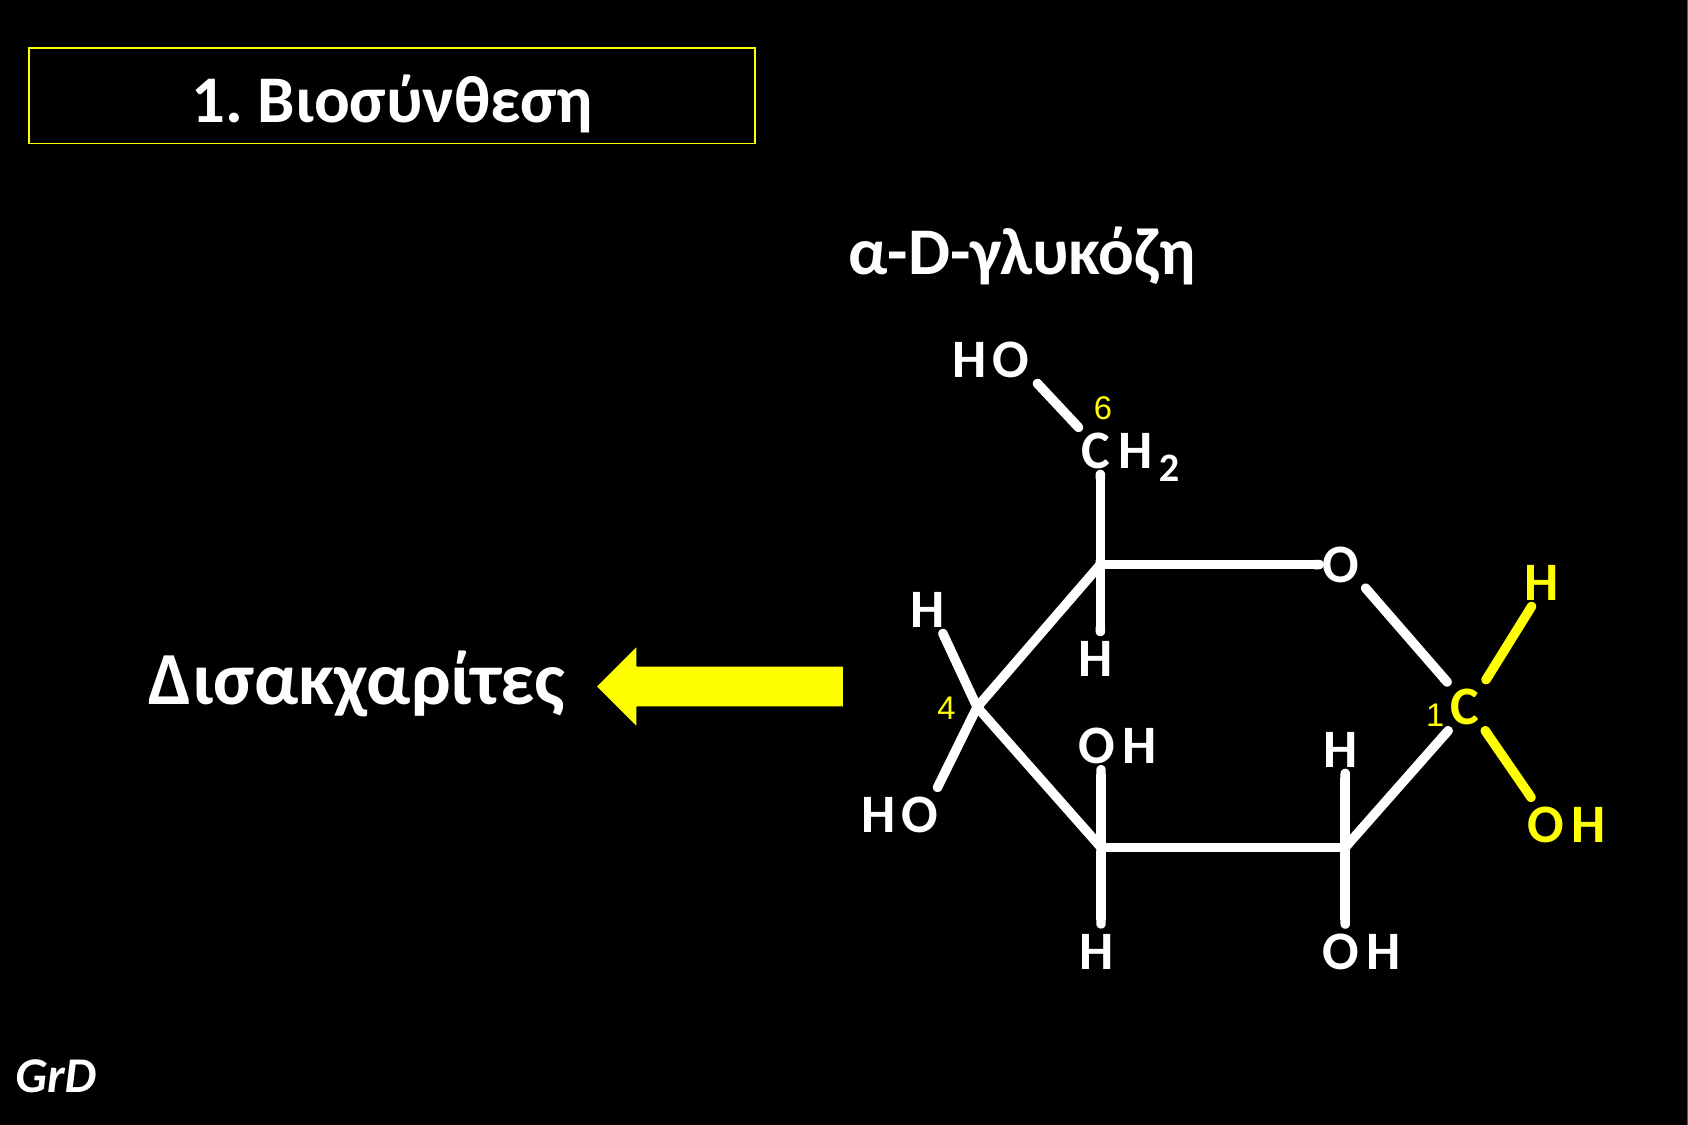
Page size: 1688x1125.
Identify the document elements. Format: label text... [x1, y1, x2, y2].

text_box 1. Βιοσύνθεση [28, 48, 756, 144]
text_box α-D-γλυκόζη [833, 200, 1211, 292]
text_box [822, 293, 1649, 1014]
text_box GrD [0, 1034, 112, 1110]
text_box [595, 645, 817, 728]
text_box Δισακχαρίτες [134, 621, 581, 727]
